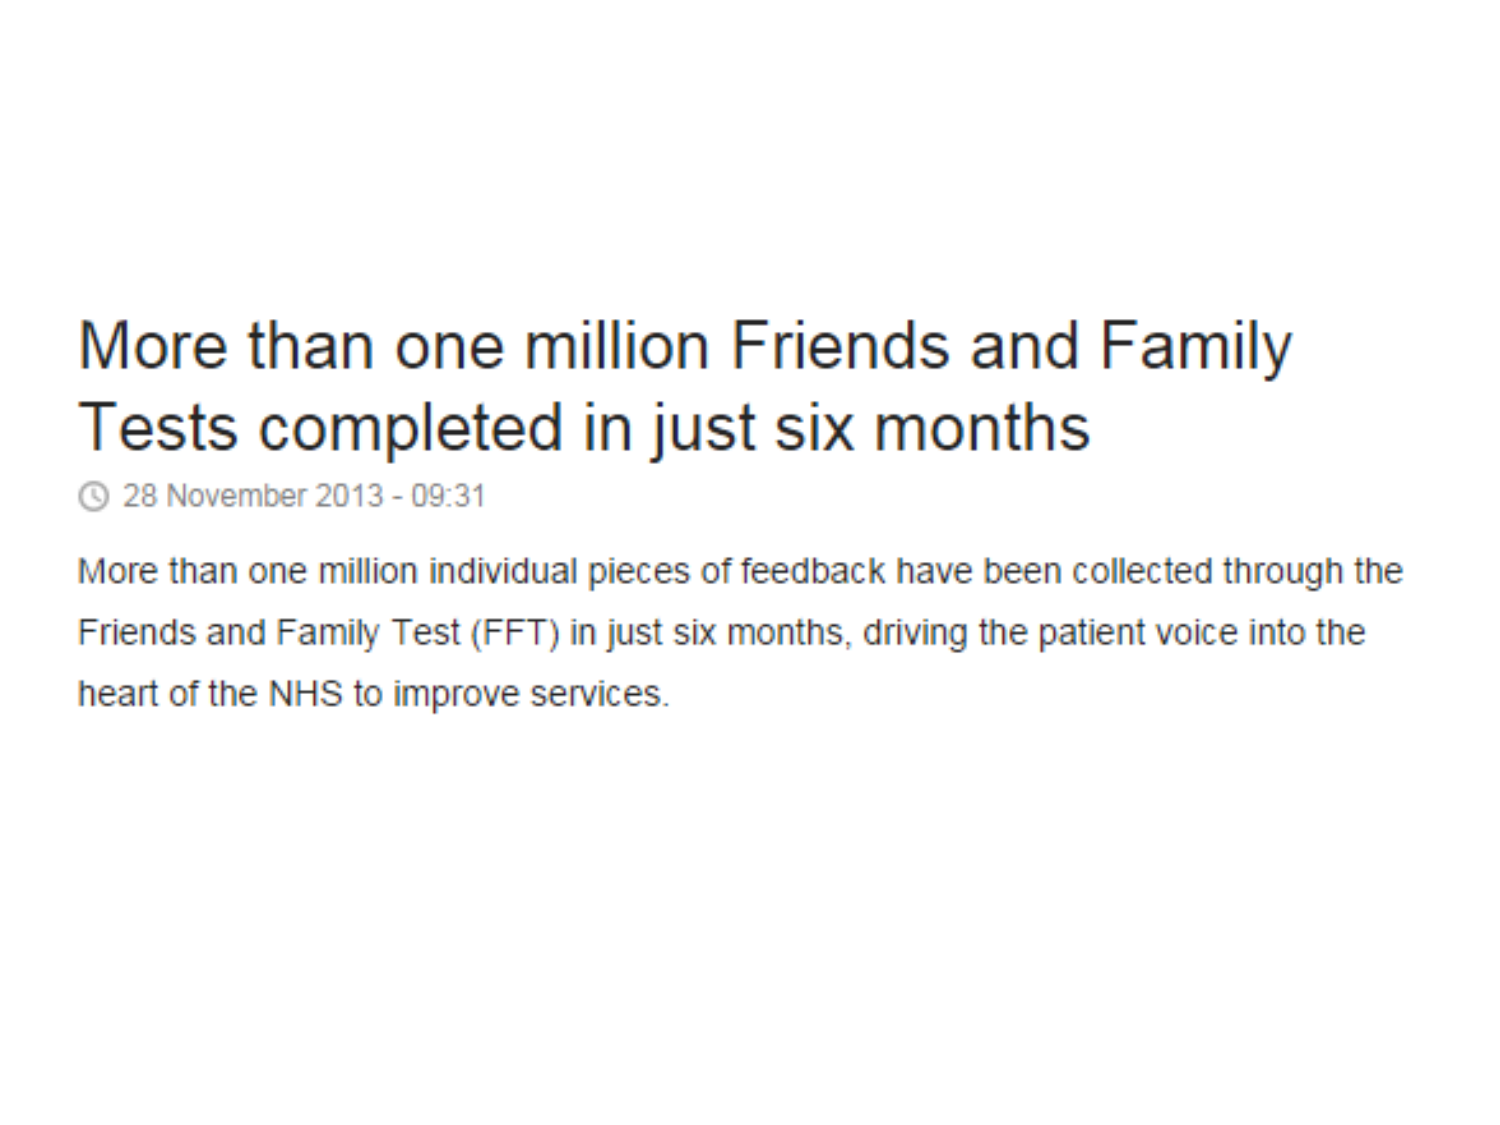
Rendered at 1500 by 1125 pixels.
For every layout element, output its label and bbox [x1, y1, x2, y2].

picture [41, 290, 1452, 740]
